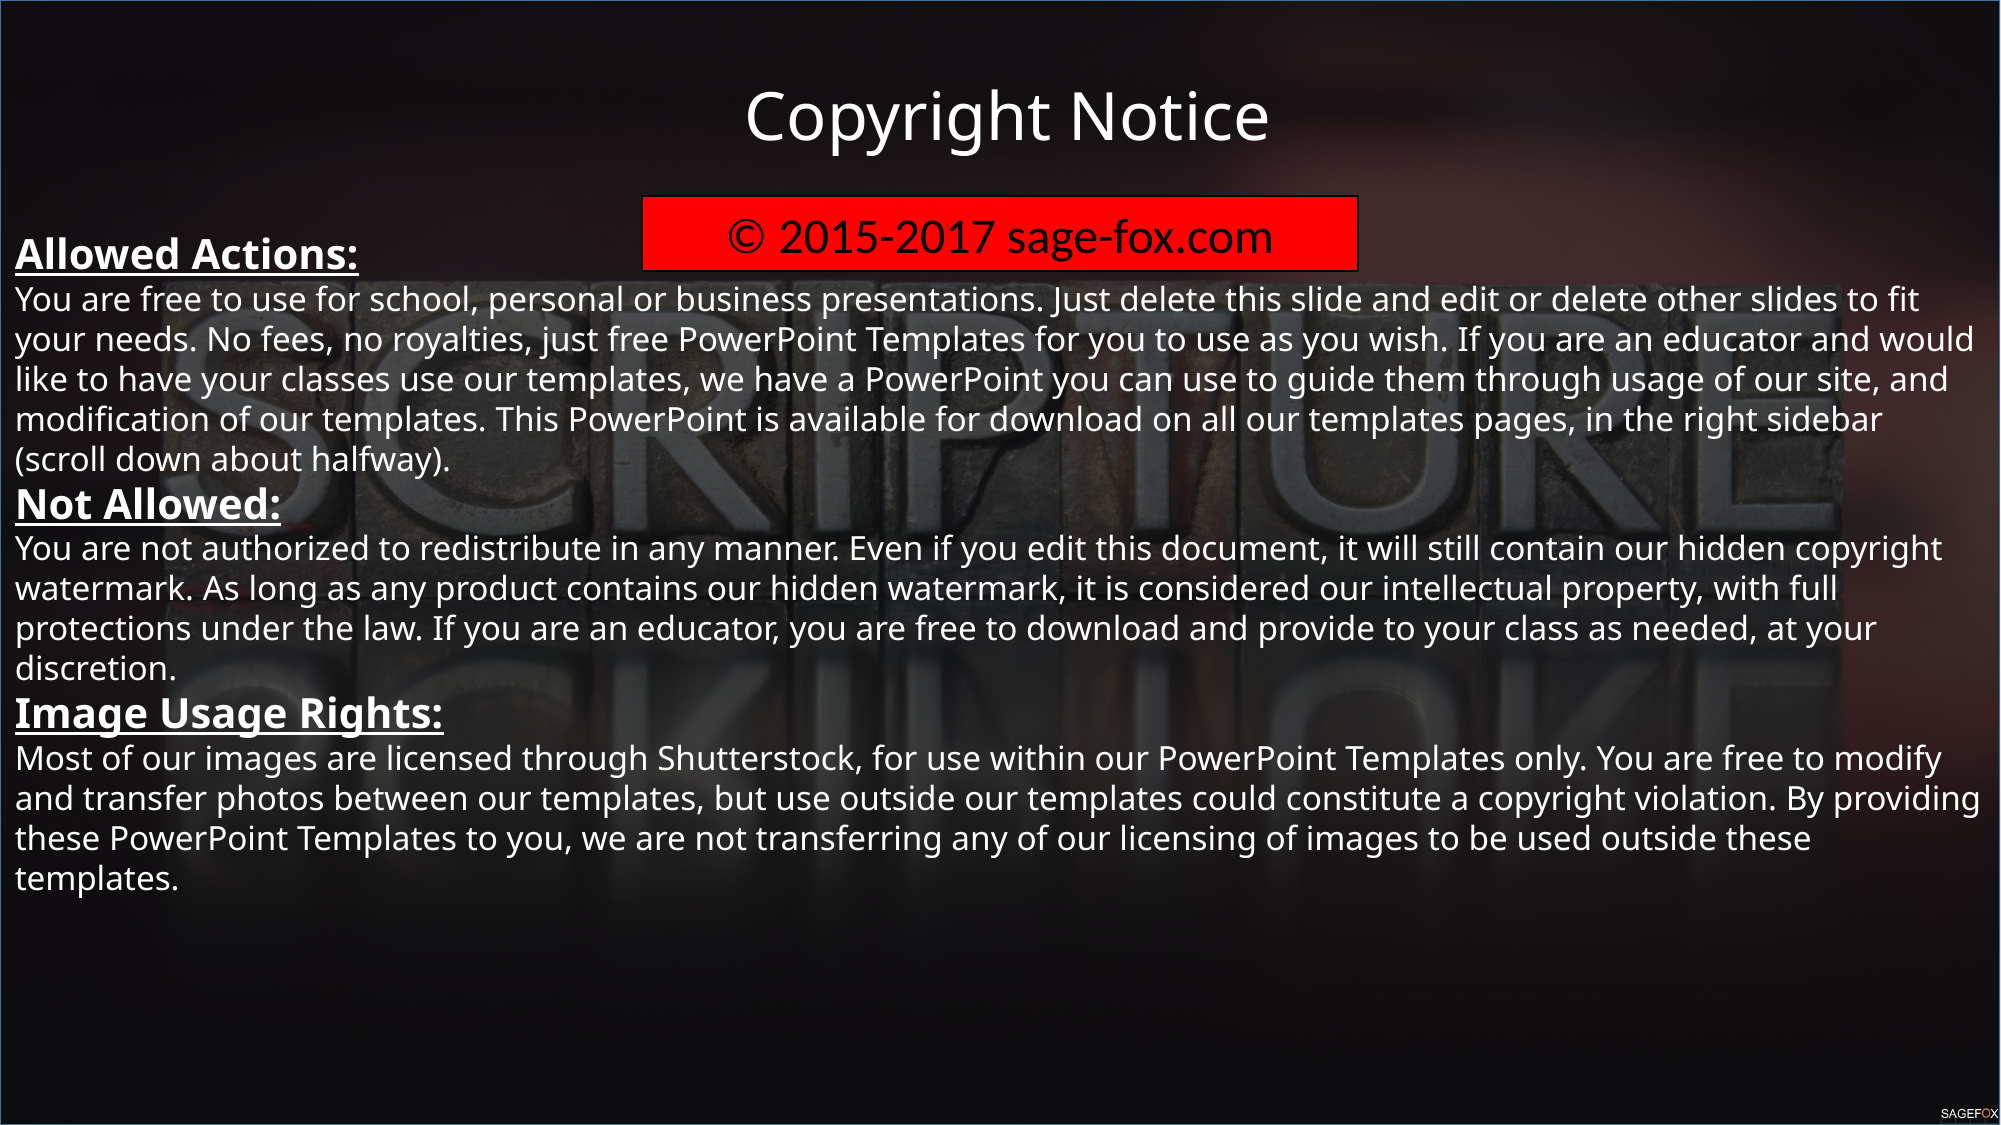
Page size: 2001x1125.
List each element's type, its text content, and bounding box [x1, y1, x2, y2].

text_box © 2015-2017 sage-fox.com [641, 196, 1358, 272]
title Copyright Notice [493, 60, 1524, 178]
text_box Allowed Actions: You are free to use for school, personal or business presentations. Just delete this slide and edit or delete other slides to fit your needs. No fees, no royalties, just free PowerPoint Templates for you to use as you wish. If you are an educator and would like to have your classes use our templates, we have a PowerPoint you can use to guide them through usage of our site, and modification of our templates. This PowerPoint is available for download on all our templates pages, in the right sidebar (scroll down about halfway). Not Allowed: You are not authorized to redistribute in any manner. Even if you edit this document, it will still contain our hidden copyright watermark. As long as any product contains our hidden watermark, it is considered our intellectual property, with full protections under the law. If you are an educator, you are free to download and provide to your class as needed, at your discretion. Image Usage Rights: Most of our images are licensed through Shutterstock, for use within our PowerPoint Templates only. You are free to modify and transfer photos between our templates, but use outside our templates could constitute a copyright violation. By providing these PowerPoint Templates to you, we are not transferring any of our licensing of images to be used outside these templates. [0, 0, 2000, 1125]
